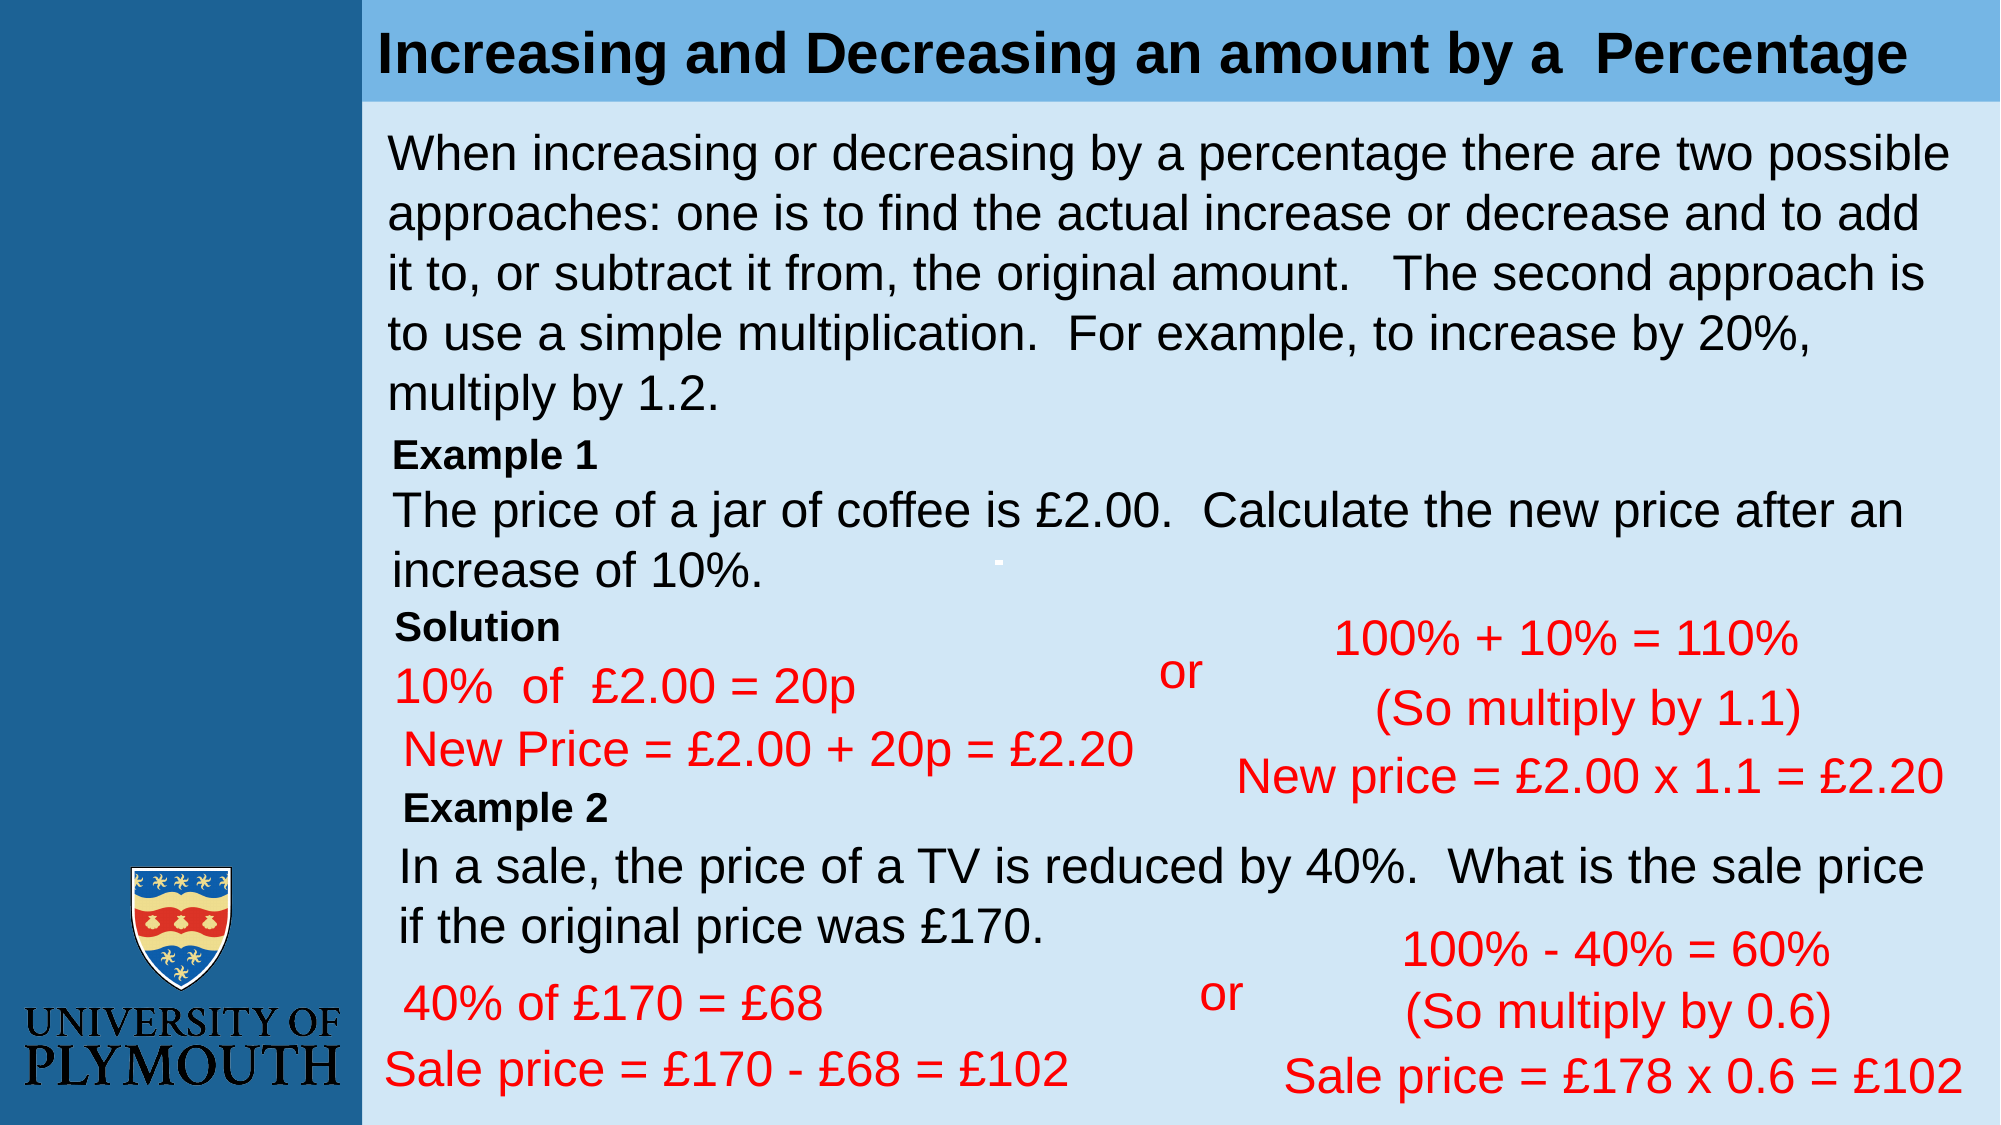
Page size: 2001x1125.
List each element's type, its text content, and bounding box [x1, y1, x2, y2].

picture [0, 825, 378, 1125]
text_box Example 1 The price of a jar of coffee is £2.00. Calculate the new price after an increase of 10%. [377, 420, 2000, 606]
text_box (So multiply by 1.1) [1359, 668, 1833, 735]
text_box or [1144, 631, 1227, 706]
text_box Sale price = £178 x 0.6 = £102 [1268, 1036, 1980, 1111]
text_box or [1184, 953, 1259, 1028]
text_box 100% - 40% = 60% [1386, 908, 1847, 984]
text_box (So multiply by 0.6) [1390, 970, 1862, 1036]
text_box Increasing and Decreasing an amount by a Percentage [305, 7, 1984, 93]
text_box New price = £2.00 x 1.1 = £2.20 [1221, 735, 2000, 811]
text_box 40% of £170 = £68 [388, 962, 944, 1029]
text_box 100% + 10% = 110% [1318, 597, 1882, 673]
text_box In a sale, the price of a TV is reduced by 40%. What is the sale price if the original price was £170. [383, 826, 1979, 962]
picture [995, 560, 1003, 565]
text_box When increasing or decreasing by a percentage there are two possible approaches: one is to find the actual increase or decrease and to add it to, or subtract it from, the original amount. The second approach is to use a simple multiplication. For example, to increase by 20%, multiply by 1.2. [372, 112, 1968, 428]
text_box Solution [379, 592, 577, 646]
text_box Example 2 [387, 773, 641, 826]
text_box New Price = £2.00 + 20p = £2.20 [387, 708, 1185, 784]
text_box 10% of £2.00 = 20p [378, 646, 886, 722]
text_box Sale price = £170 - £68 = £102 [368, 1029, 1200, 1104]
